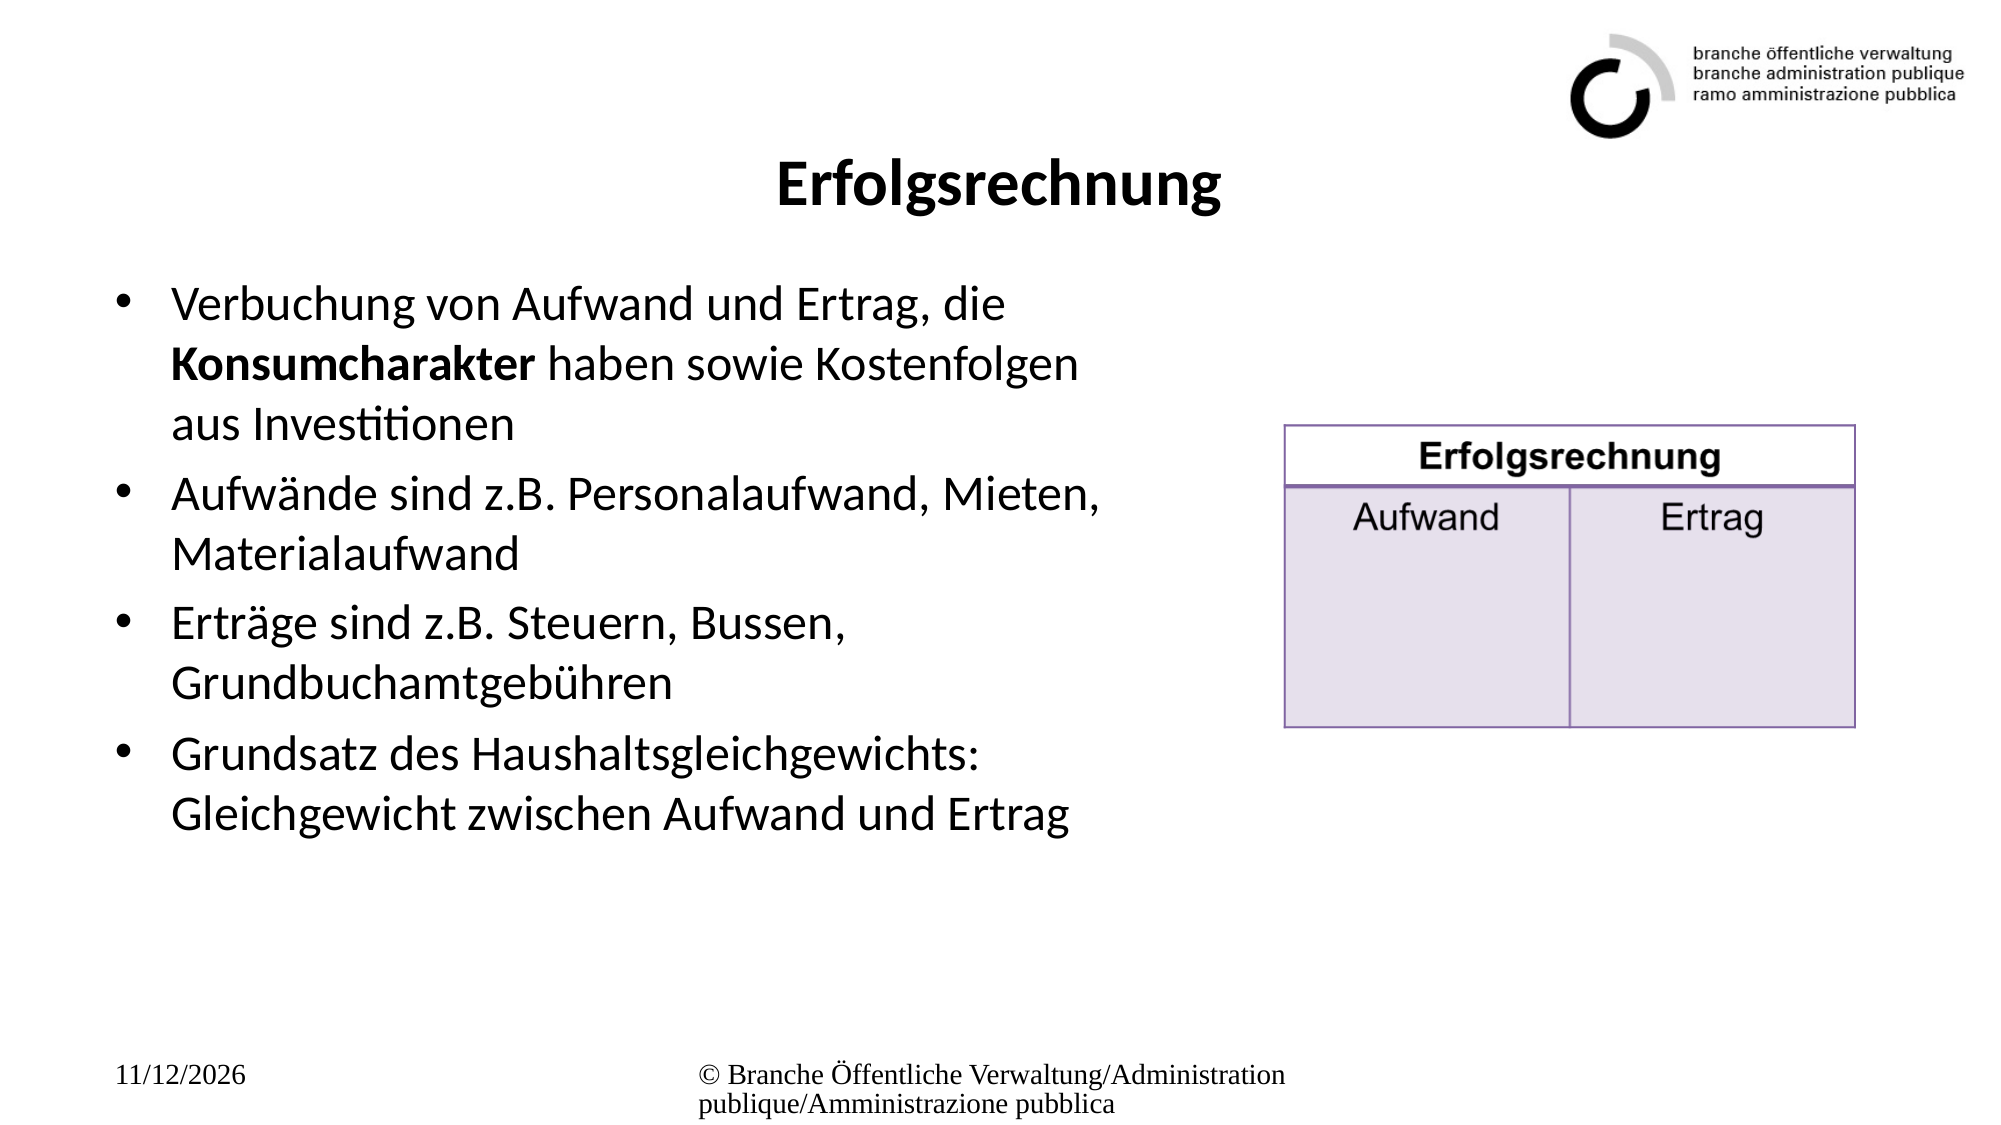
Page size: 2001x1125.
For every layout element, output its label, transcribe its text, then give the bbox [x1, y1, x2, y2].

list Verbuchung von Aufwand und Ertrag, die Konsumcharakter haben sowie Kostenfolgen aus Investitionen Aufwände sind z.B. Personalaufwand, Mieten, Materialaufwand Erträge sind z.B. Steuern, Bussen, Grundbuchamtgebühren Grundsatz des Haushaltsgleichgewichts: Gleichgewicht zwischen Aufwand und Ertrag [99, 262, 1119, 1005]
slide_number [99, 1042, 567, 1103]
picture [1283, 420, 1859, 731]
picture [1566, 28, 1975, 147]
footer © Branche Öffentliche Verwaltung/Administration publique/Amministrazione pubblica [683, 1042, 1317, 1103]
title Erfolgsrechnung [99, 125, 1900, 233]
